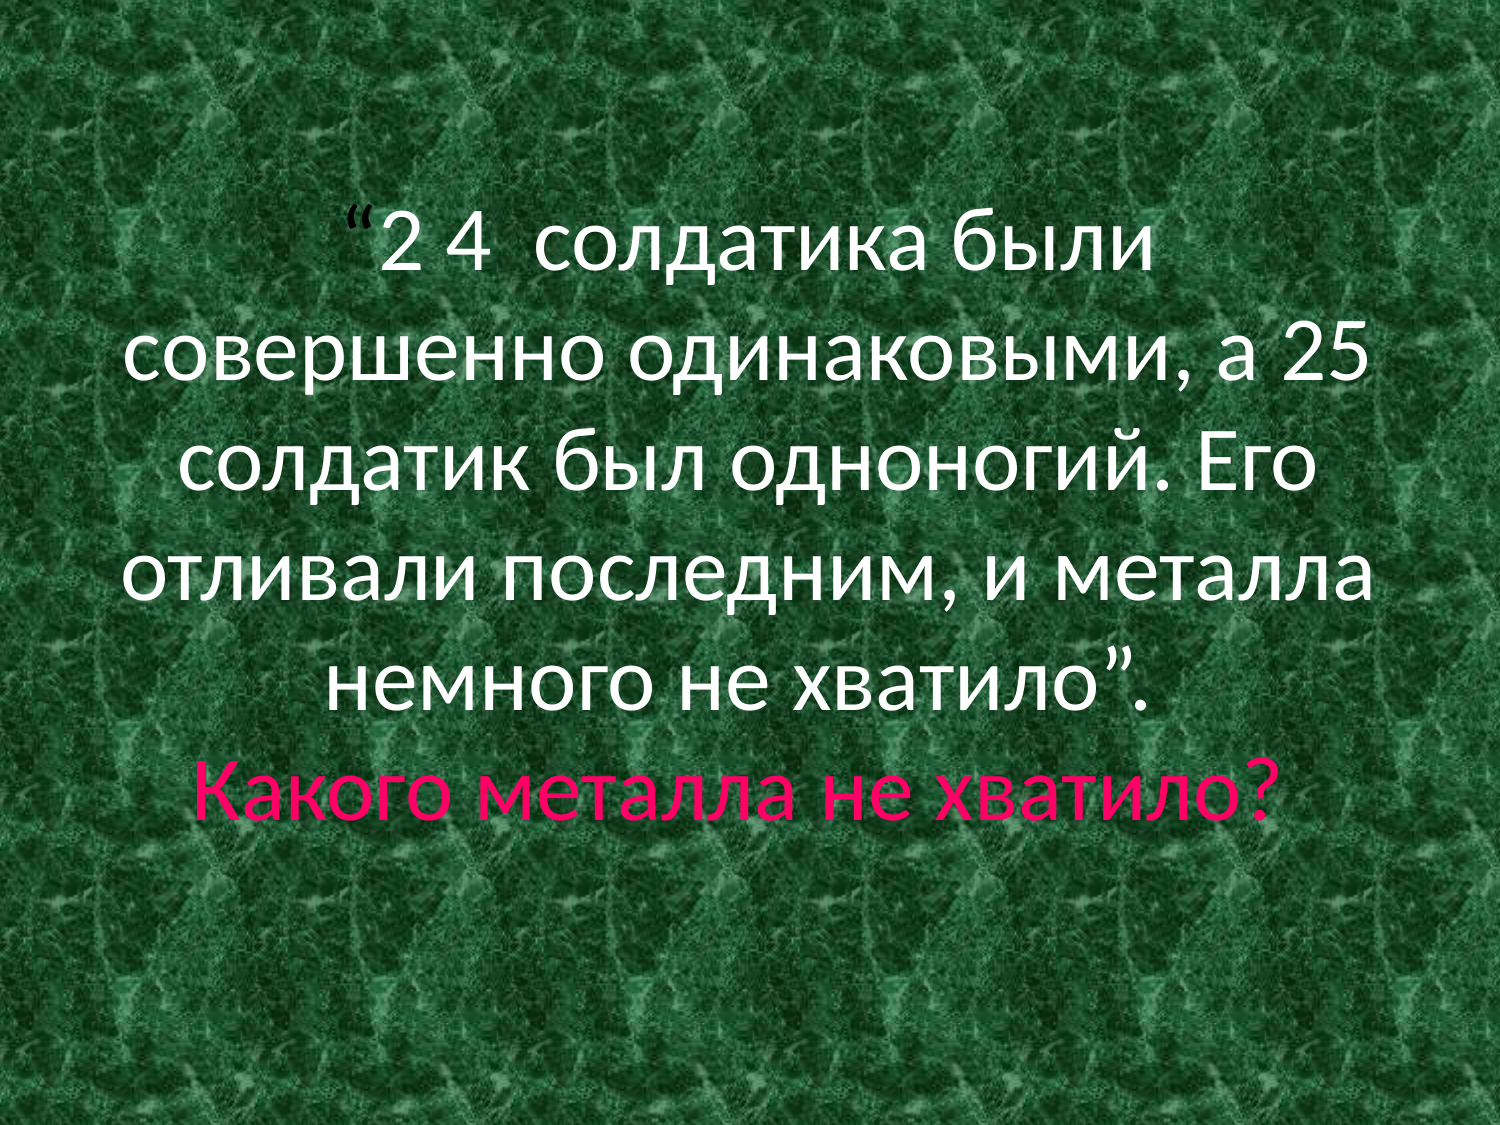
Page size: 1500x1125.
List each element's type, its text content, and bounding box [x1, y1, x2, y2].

picture [0, 0, 1500, 1125]
title “2 4 солдатика были совершенно одинаковыми, а 25 солдатик был одноногий. Его отливали последним, и металла немного не хватило”. Какого металла не хватило? [75, 45, 1424, 973]
